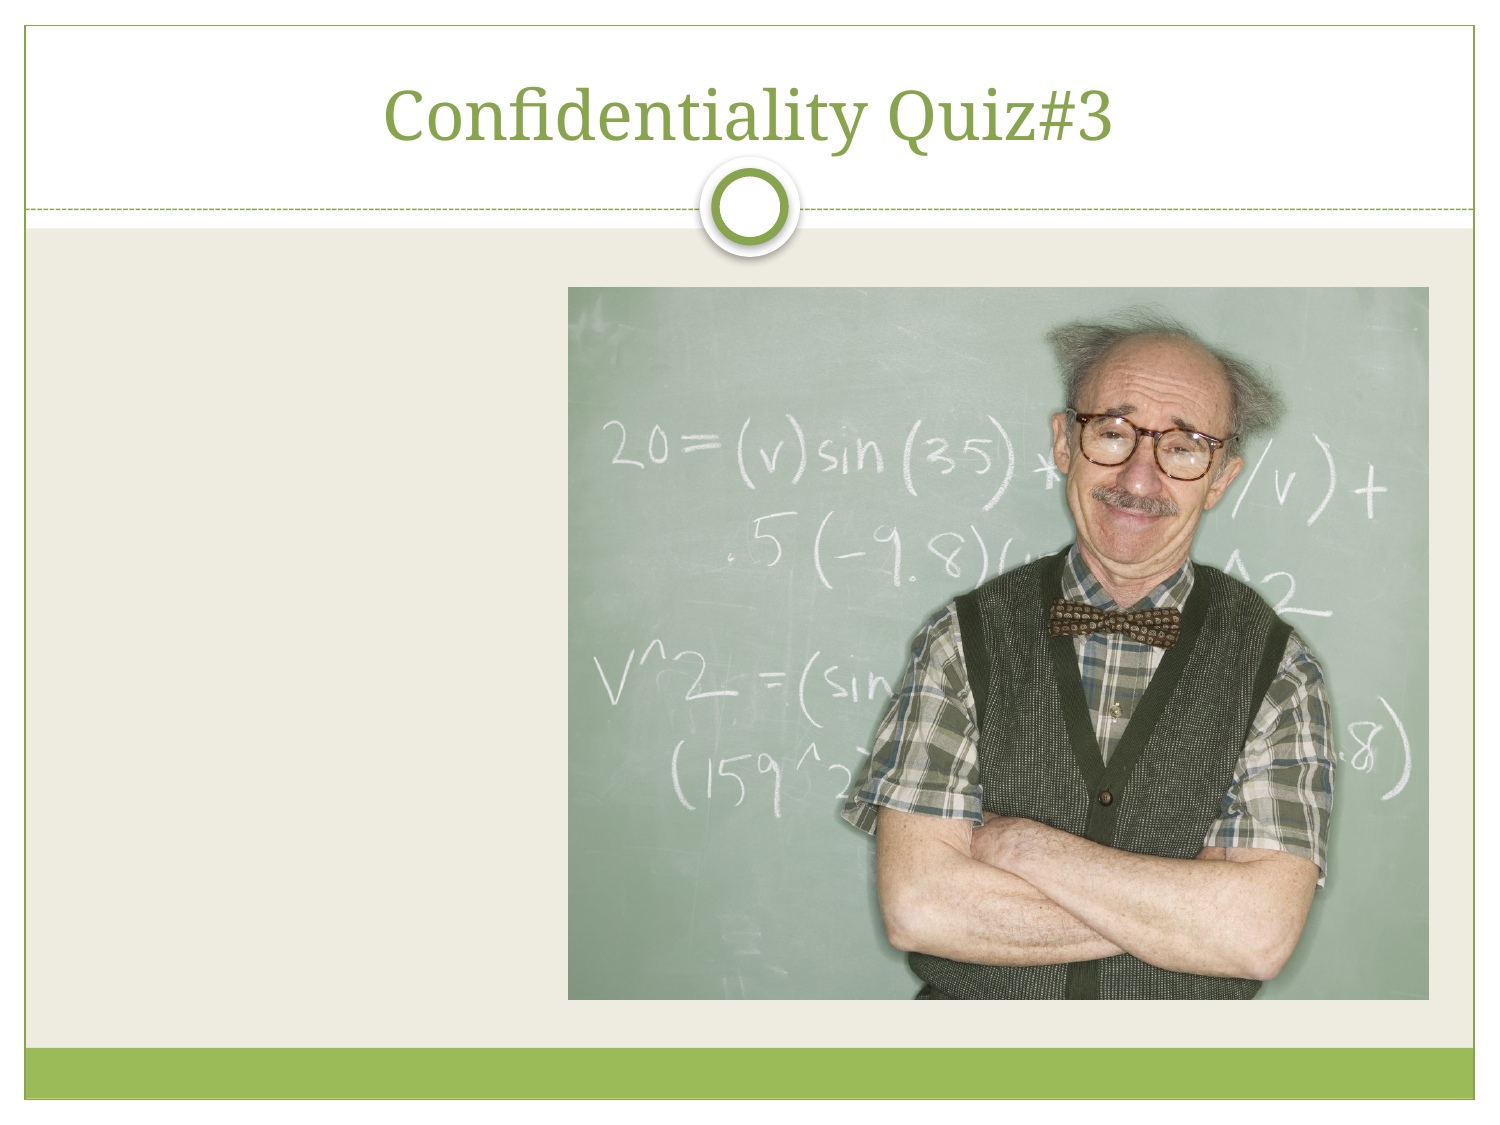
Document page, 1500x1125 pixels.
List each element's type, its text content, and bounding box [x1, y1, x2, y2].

title Confidentiality Quiz#3 [49, 37, 1450, 162]
picture [568, 287, 1430, 1001]
